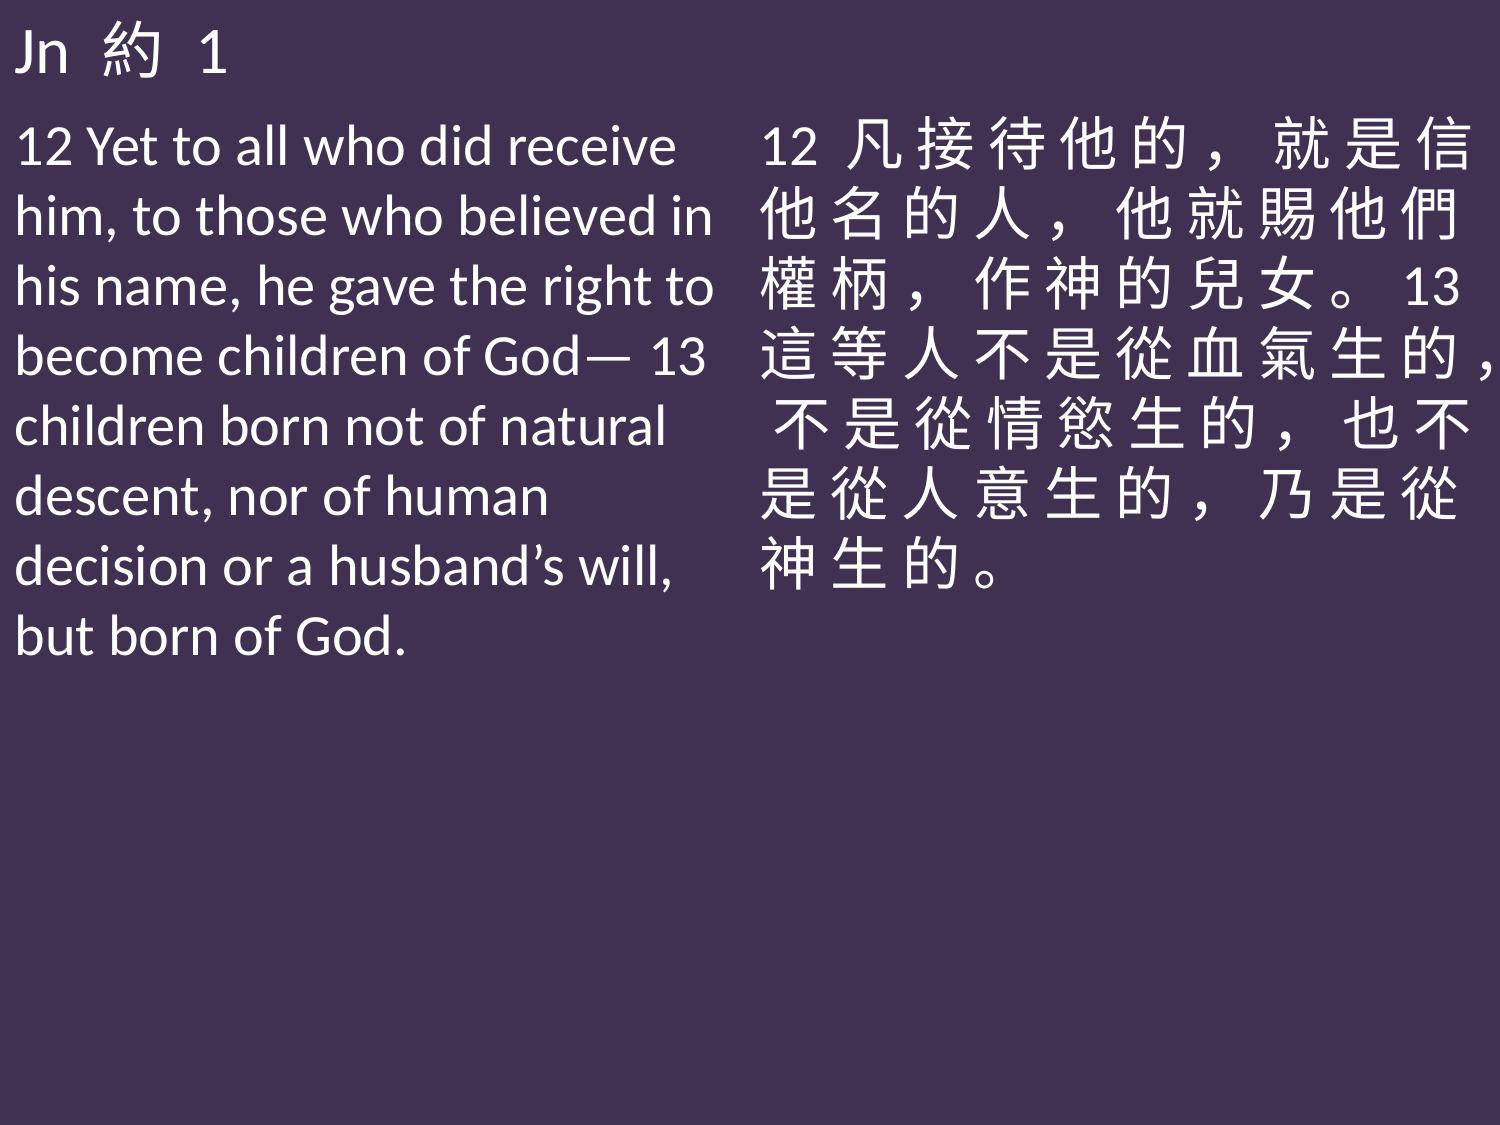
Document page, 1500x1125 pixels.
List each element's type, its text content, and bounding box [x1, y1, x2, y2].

text_box 12 凡 接 待 他 的 ， 就 是 信 他 名 的 人 ， 他 就 賜 他 們 權 柄 ， 作 神 的 兒 女 。13 這 等 人 不 是 從 血 氣 生 的 ， 不 是 從 情 慾 生 的 ， 也 不 是 從 人 意 生 的 ， 乃 是 從 神 生 的 。 [744, 99, 1500, 605]
text_box 12 Yet to all who did receive him, to those who believed in his name, he gave the right to become children of God— 13 children born not of natural descent, nor of human decision or a husband’s will, but born of God. [0, 99, 750, 675]
text_box Jn 約 1 [0, 0, 750, 95]
